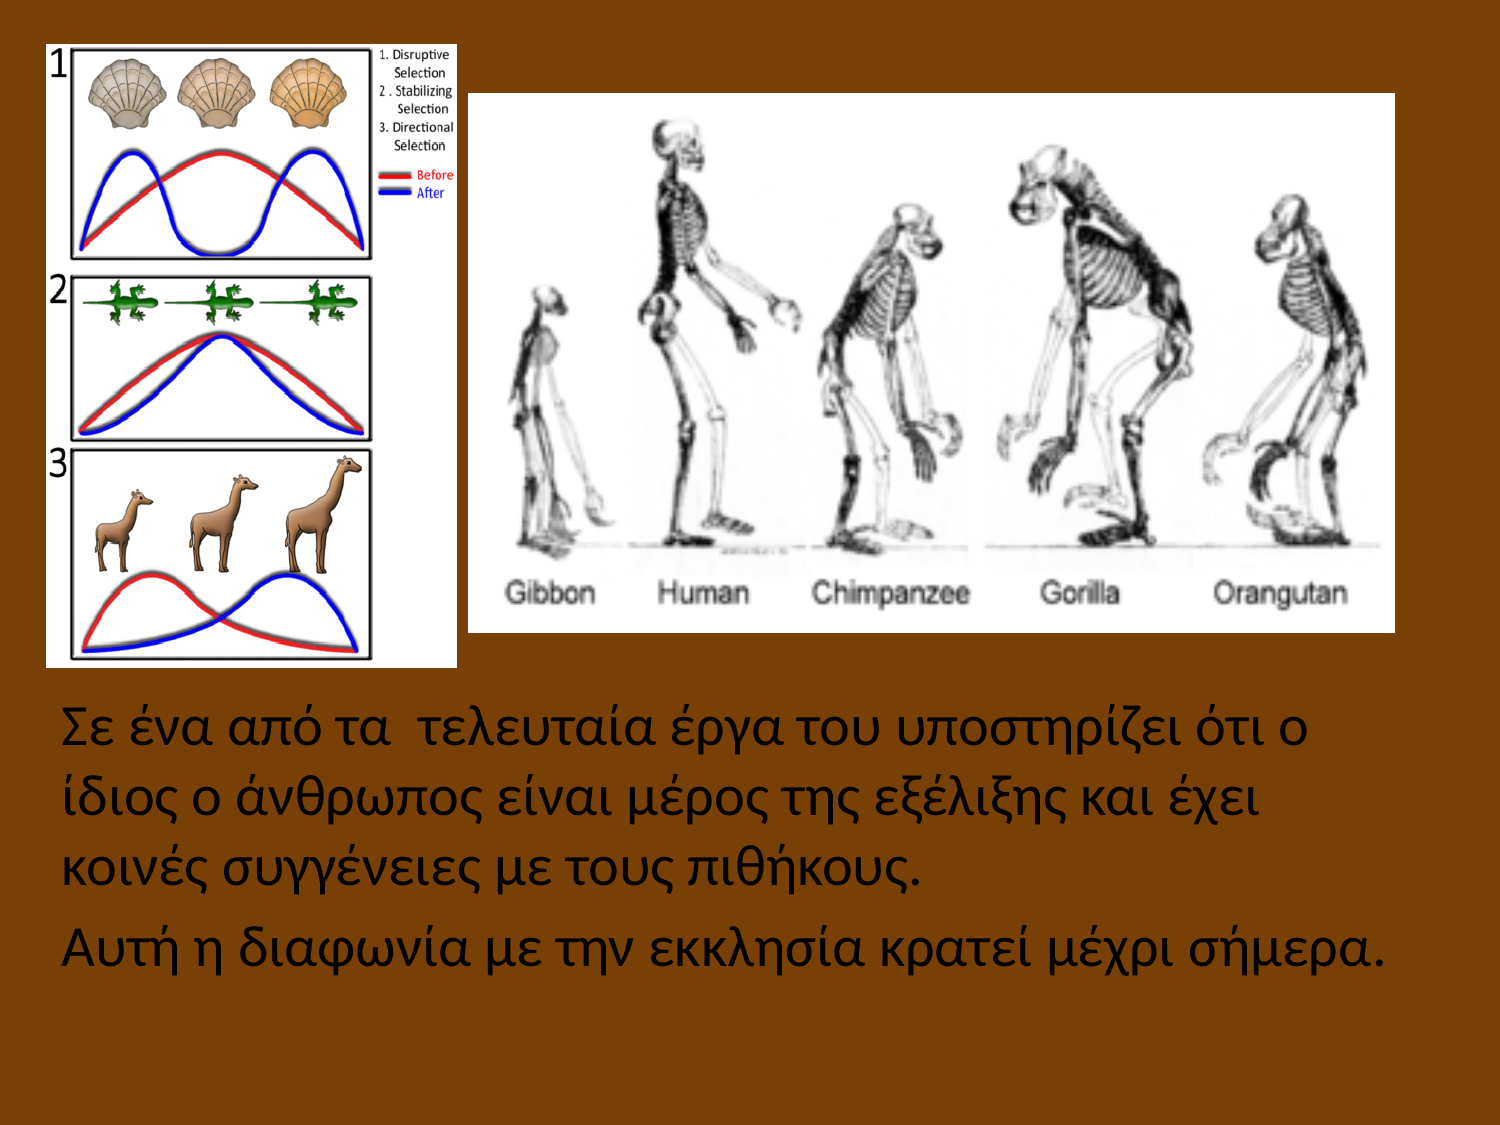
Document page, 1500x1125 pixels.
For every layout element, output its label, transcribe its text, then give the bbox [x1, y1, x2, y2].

picture [468, 93, 1395, 633]
list Σε ένα από τα τελευταία έργα του υποστηρίζει ότι ο ίδιος ο άνθρωπος είναι μέρος της εξέλιξης και έχει κοινές συγγένειες με τους πιθήκους. Αυτή η διαφωνία με την εκκλησία κρατεί μέχρι σήμερα. [46, 679, 1418, 1067]
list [46, 44, 458, 669]
